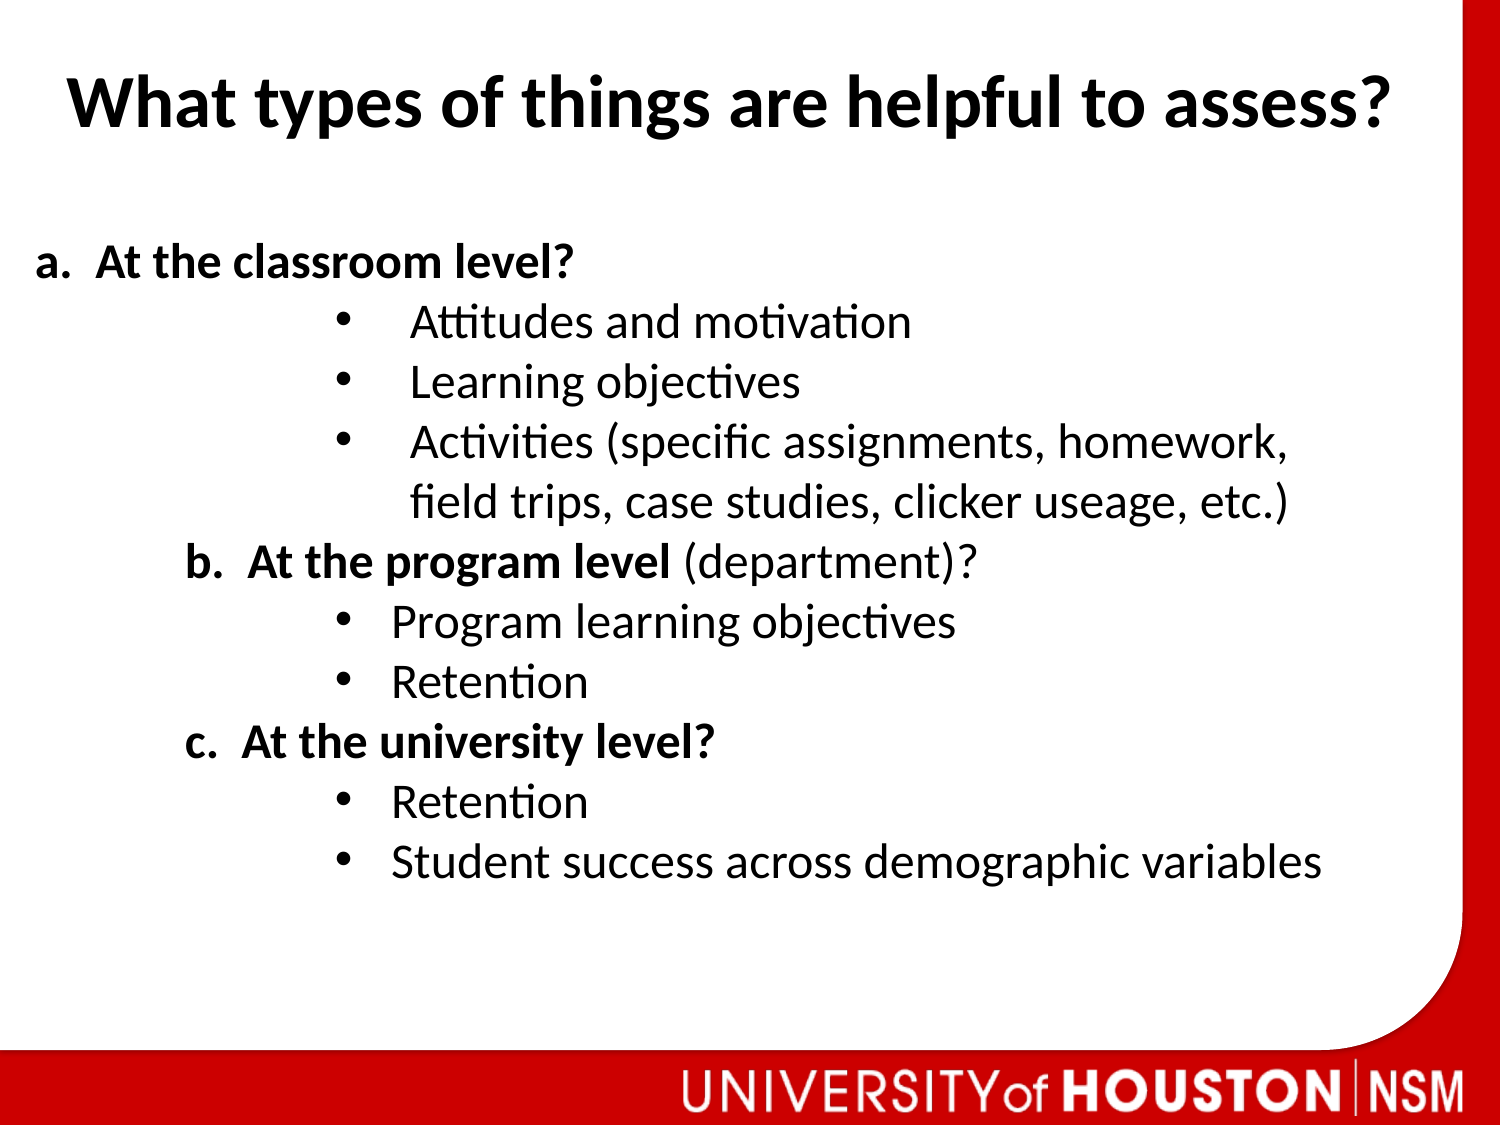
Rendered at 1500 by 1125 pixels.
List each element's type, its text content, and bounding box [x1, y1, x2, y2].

text_box a. At the classroom level? Attitudes and motivation Learning objectives Activities (specific assignments, homework, field trips, case studies, clicker useage, etc.) b. At the program level (department)? Program learning objectives Retention c. At the university level? Retention Student success across demographic variables [20, 221, 1399, 956]
title What types of things are helpful to assess? [36, 45, 1425, 233]
